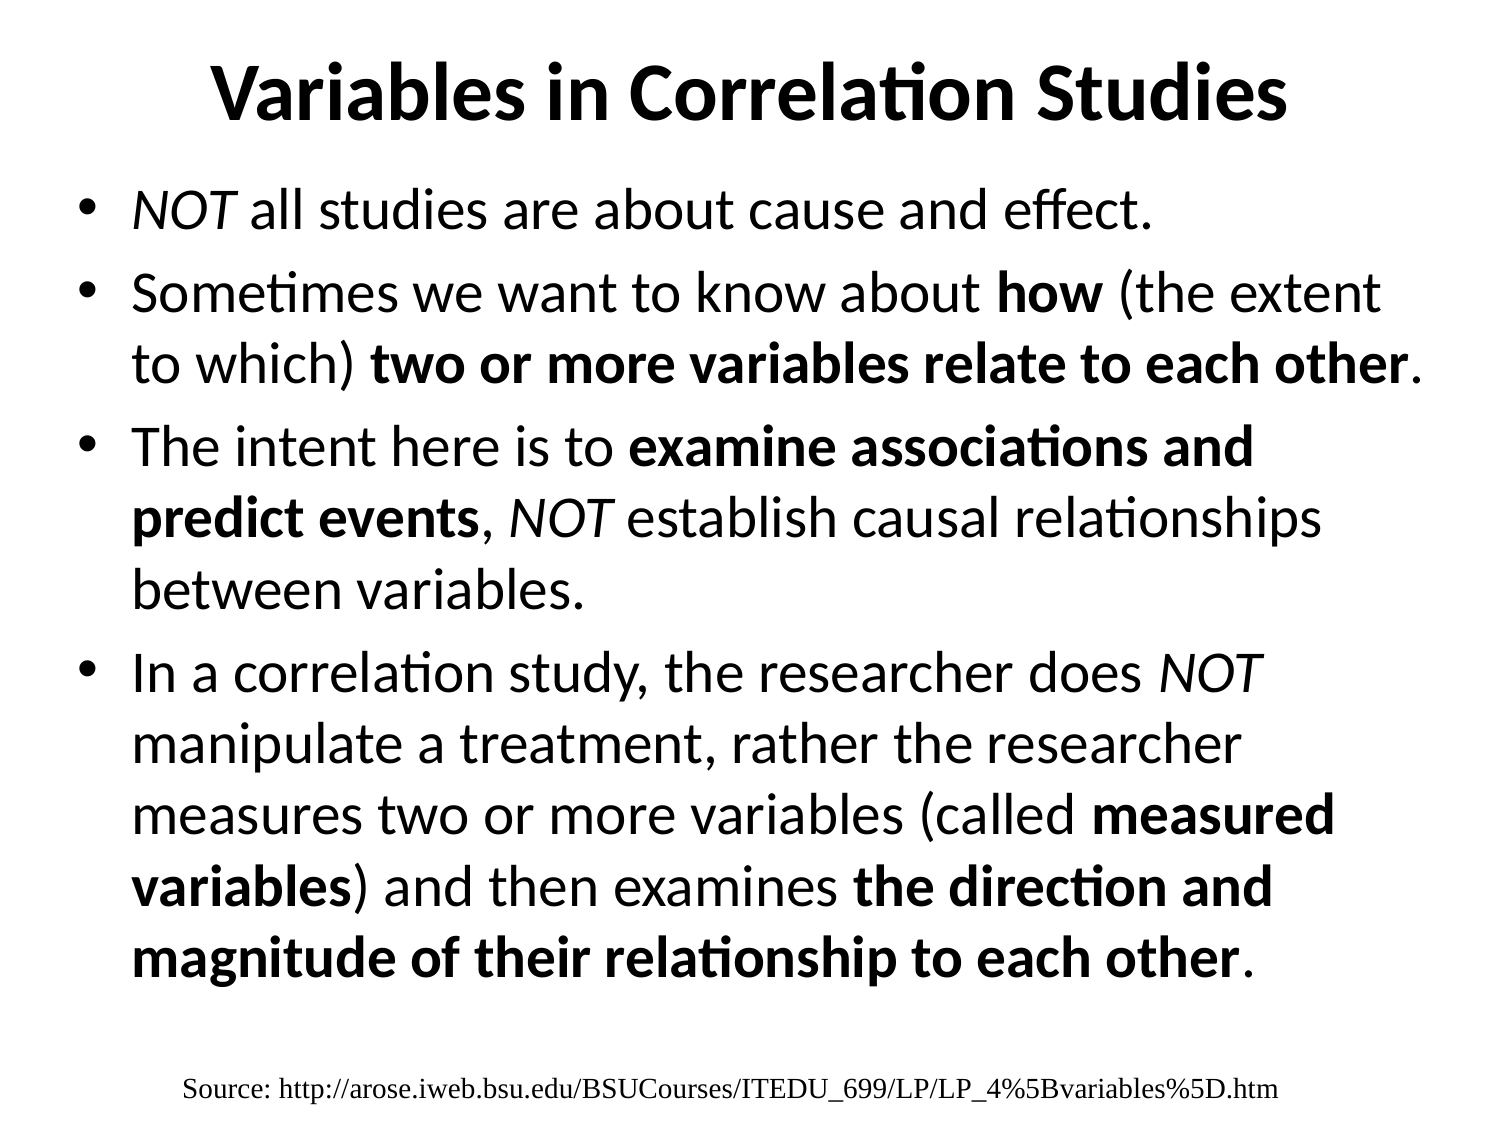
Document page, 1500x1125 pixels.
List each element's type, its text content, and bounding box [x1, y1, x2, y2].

list NOT all studies are about cause and effect. Sometimes we want to know about how (the extent to which) two or more variables relate to each other. The intent here is to examine associations and predict events, NOT establish causal relationships between variables. In a correlation study, the researcher does NOT manipulate a treatment, rather the researcher measures two or more variables (called measured variables) and then examines the direction and magnitude of their relationship to each other. [62, 162, 1450, 1050]
text_box Source: http://arose.iweb.bsu.edu/BSUCourses/ITEDU_699/LP/LP_4%5Bvariables%5D.htm [24, 1062, 1438, 1125]
title Variables in Correlation Studies [75, 12, 1425, 162]
